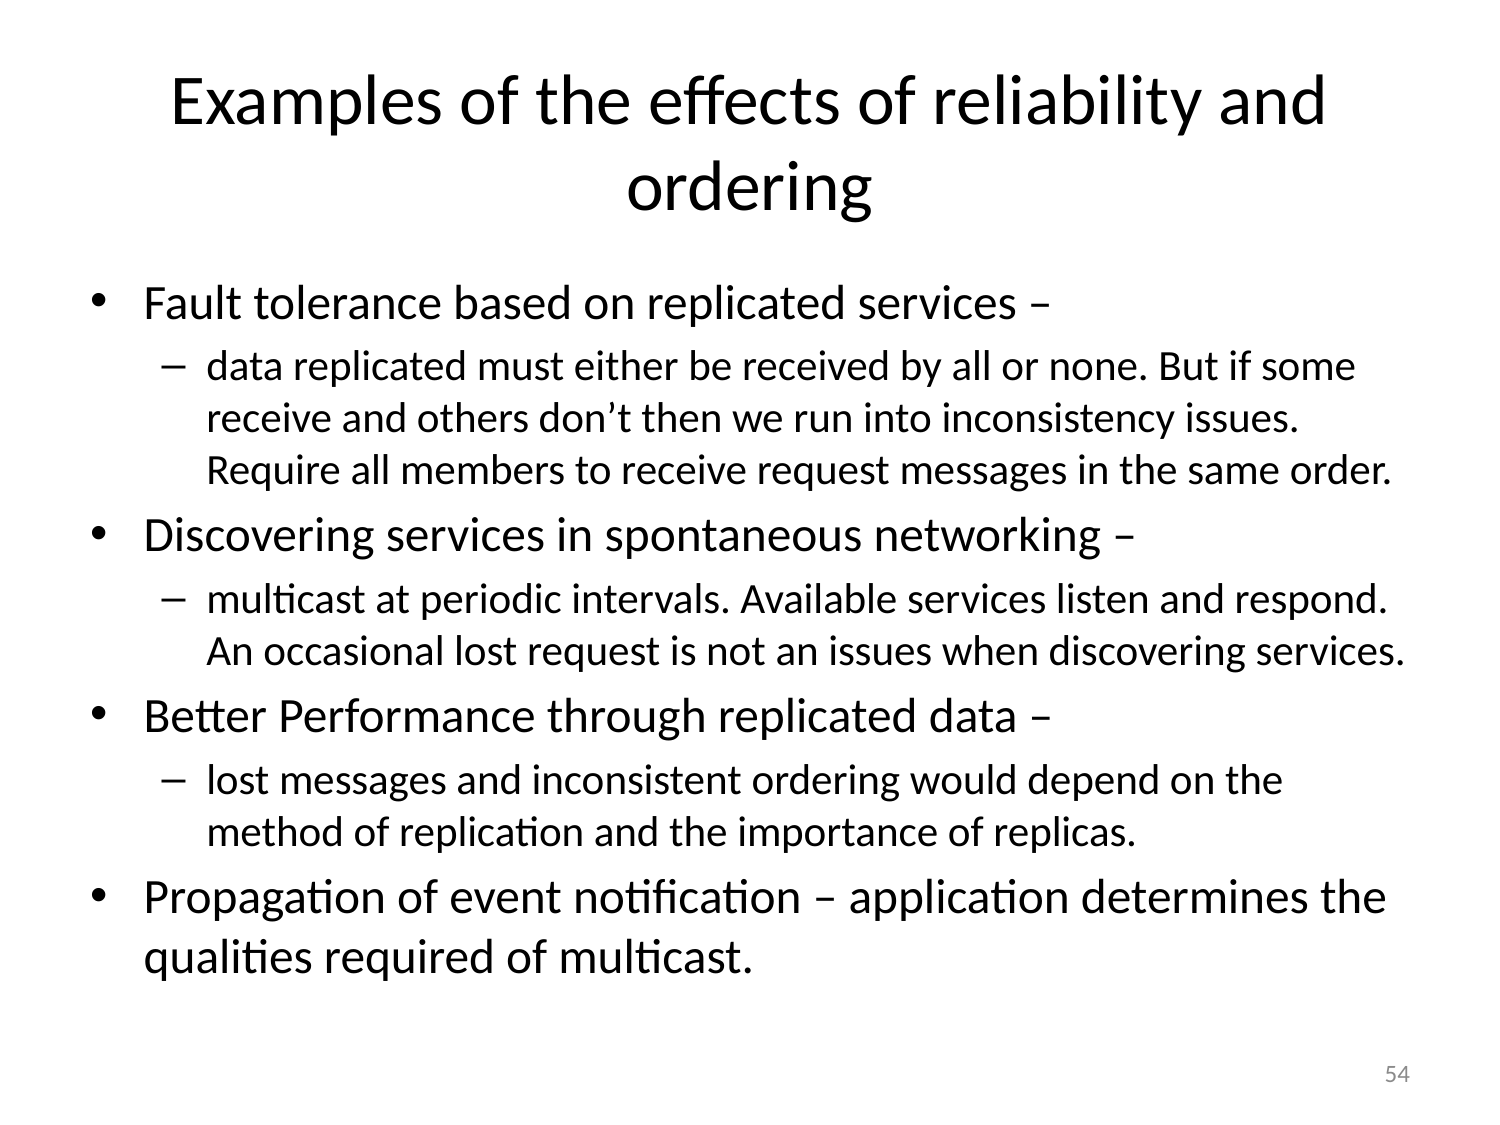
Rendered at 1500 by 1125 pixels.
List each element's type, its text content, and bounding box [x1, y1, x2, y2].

slide_number 54 [1074, 1042, 1425, 1103]
list Fault tolerance based on replicated services – data replicated must either be received by all or none. But if some receive and others don’t then we run into inconsistency issues. Require all members to receive request messages in the same order. Discovering services in spontaneous networking – multicast at periodic intervals. Available services listen and respond. An occasional lost request is not an issues when discovering services. Better Performance through replicated data – lost messages and inconsistent ordering would depend on the method of replication and the importance of replicas. Propagation of event notification – application determines the qualities required of multicast. [75, 262, 1425, 1005]
title Examples of the effects of reliability and ordering [75, 45, 1425, 233]
